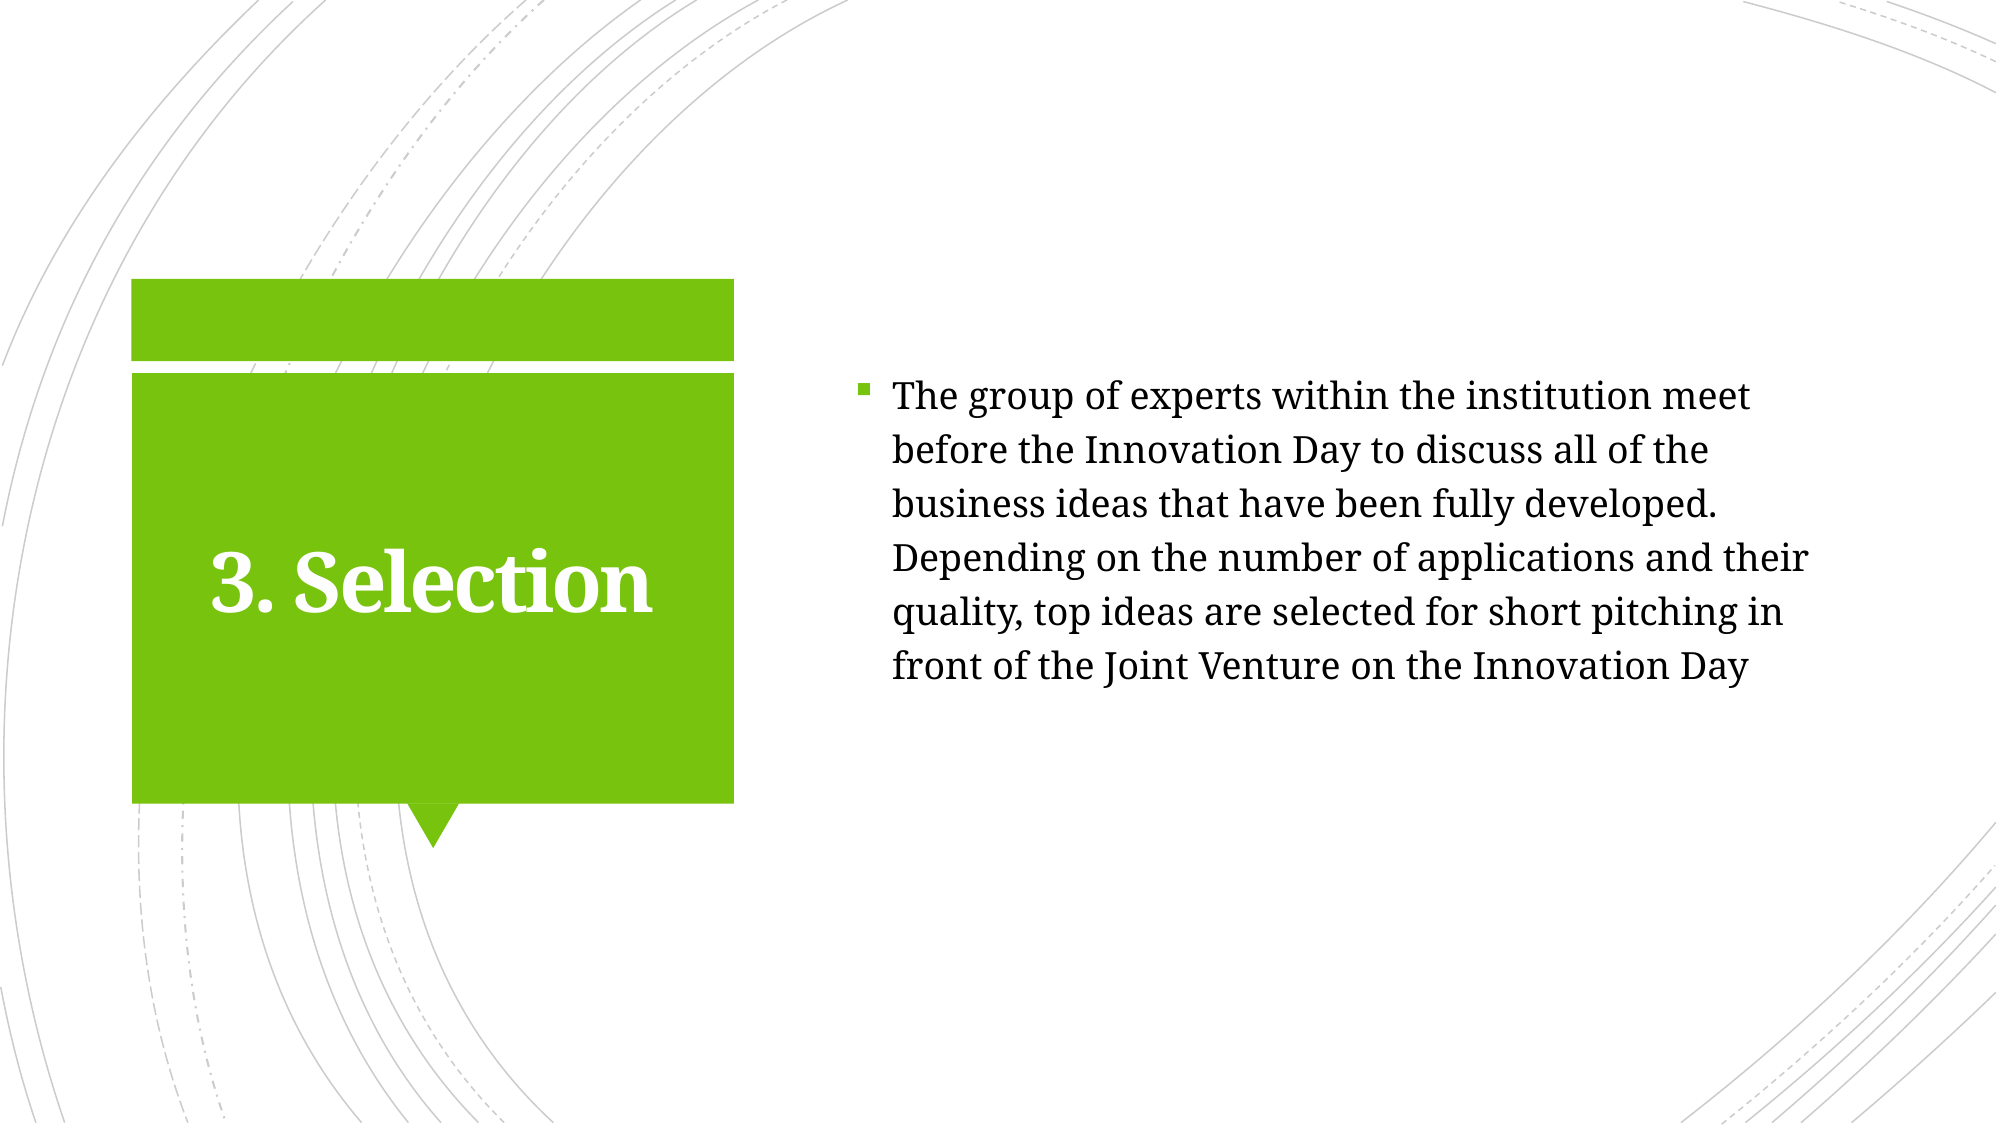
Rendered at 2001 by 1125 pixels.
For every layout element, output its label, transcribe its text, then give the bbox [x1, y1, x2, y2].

title 3. Selection [145, 385, 720, 789]
list The group of experts within the institution meet before the Innovation Day to discuss all of the business ideas that have been fully developed. Depending on the number of applications and their quality, top ideas are selected for short pitching in front of the Joint Venture on the Innovation Day [839, 131, 1871, 993]
